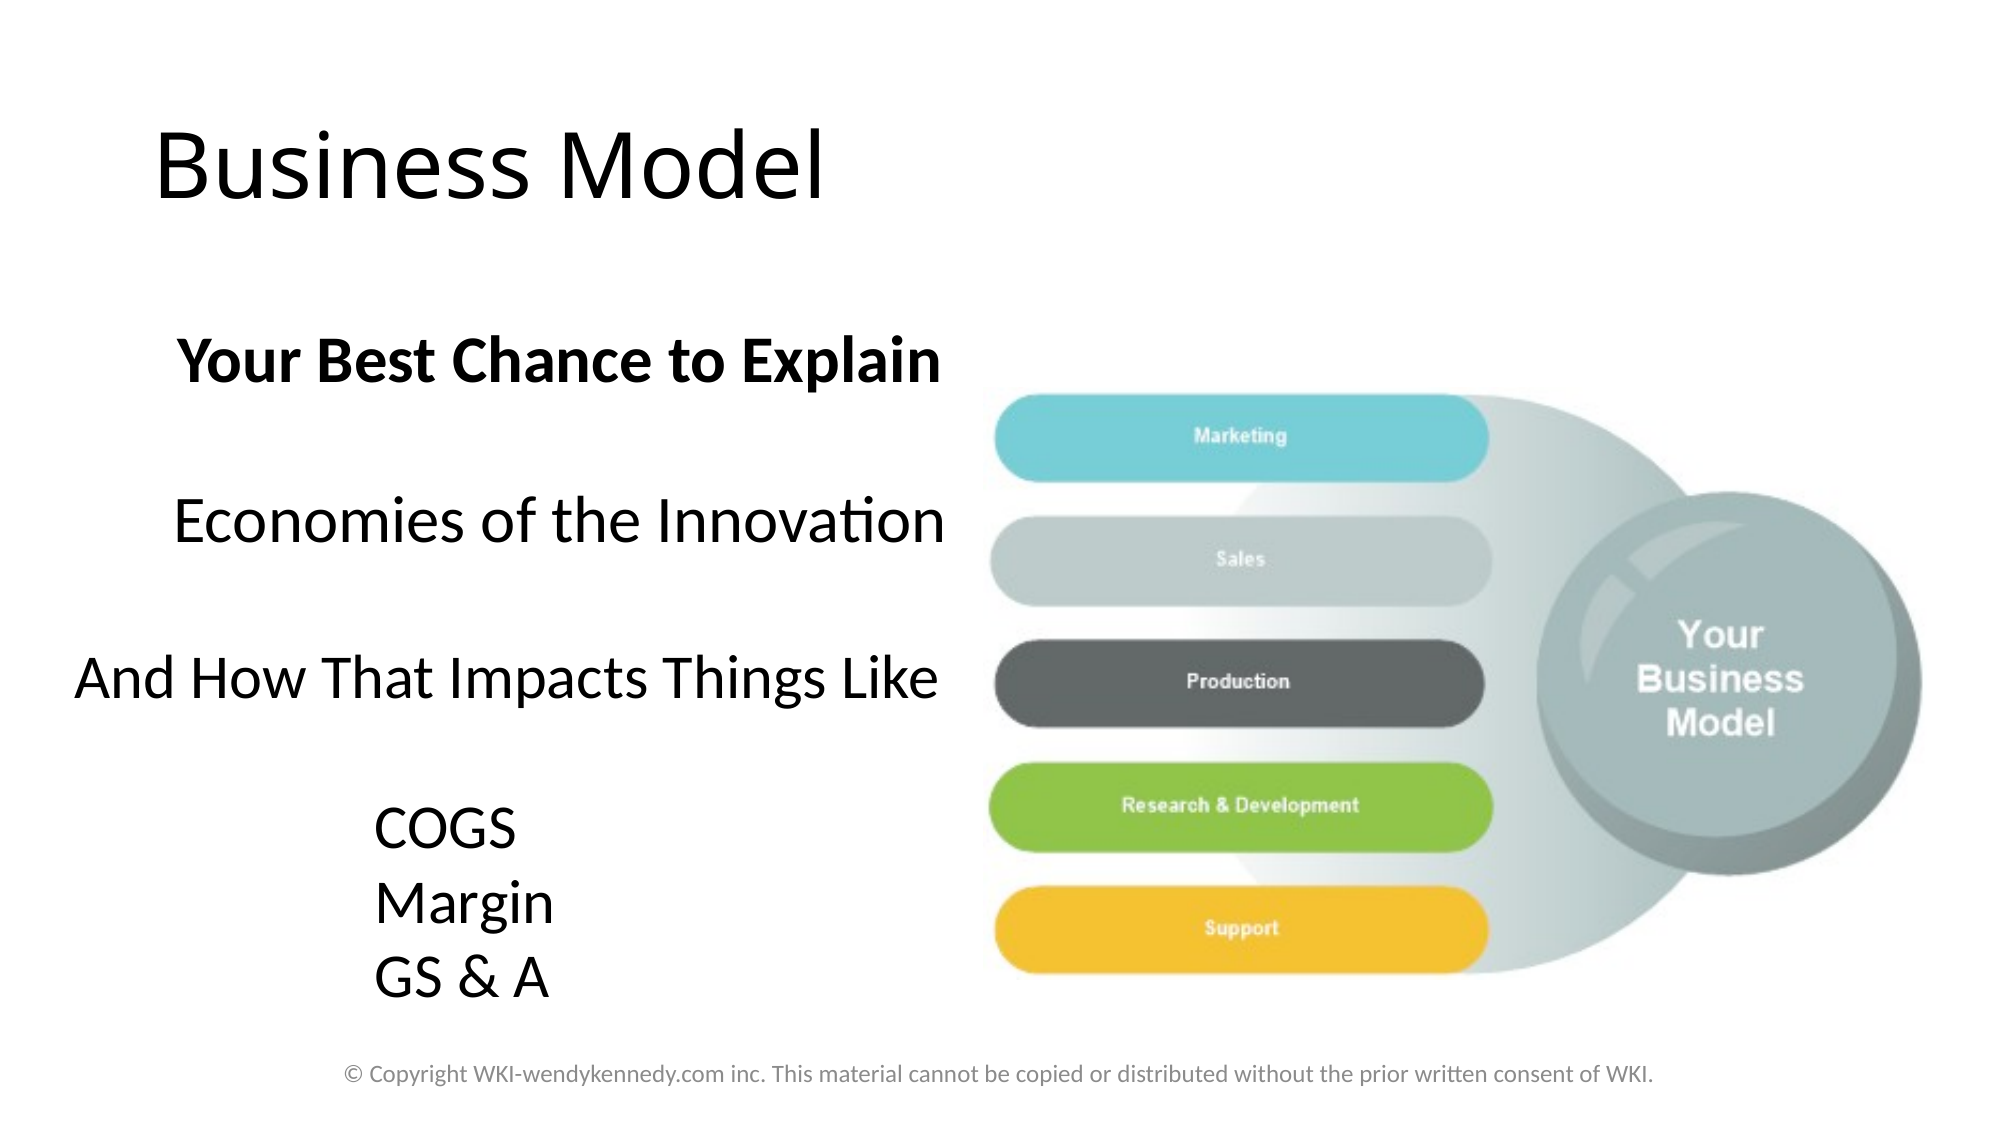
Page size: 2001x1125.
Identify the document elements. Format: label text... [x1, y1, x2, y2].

footer © Copyright WKI-wendykennedy.com inc. This material cannot be copied or distributed without the prior written consent of WKI. [137, 1042, 1863, 1103]
text_box Your Best Chance to Explain Economies of the Innovation And How That Impacts Things Like COGS Margin GS & A [60, 308, 1060, 1093]
title Business Model [137, 59, 1863, 278]
picture [983, 387, 1927, 980]
